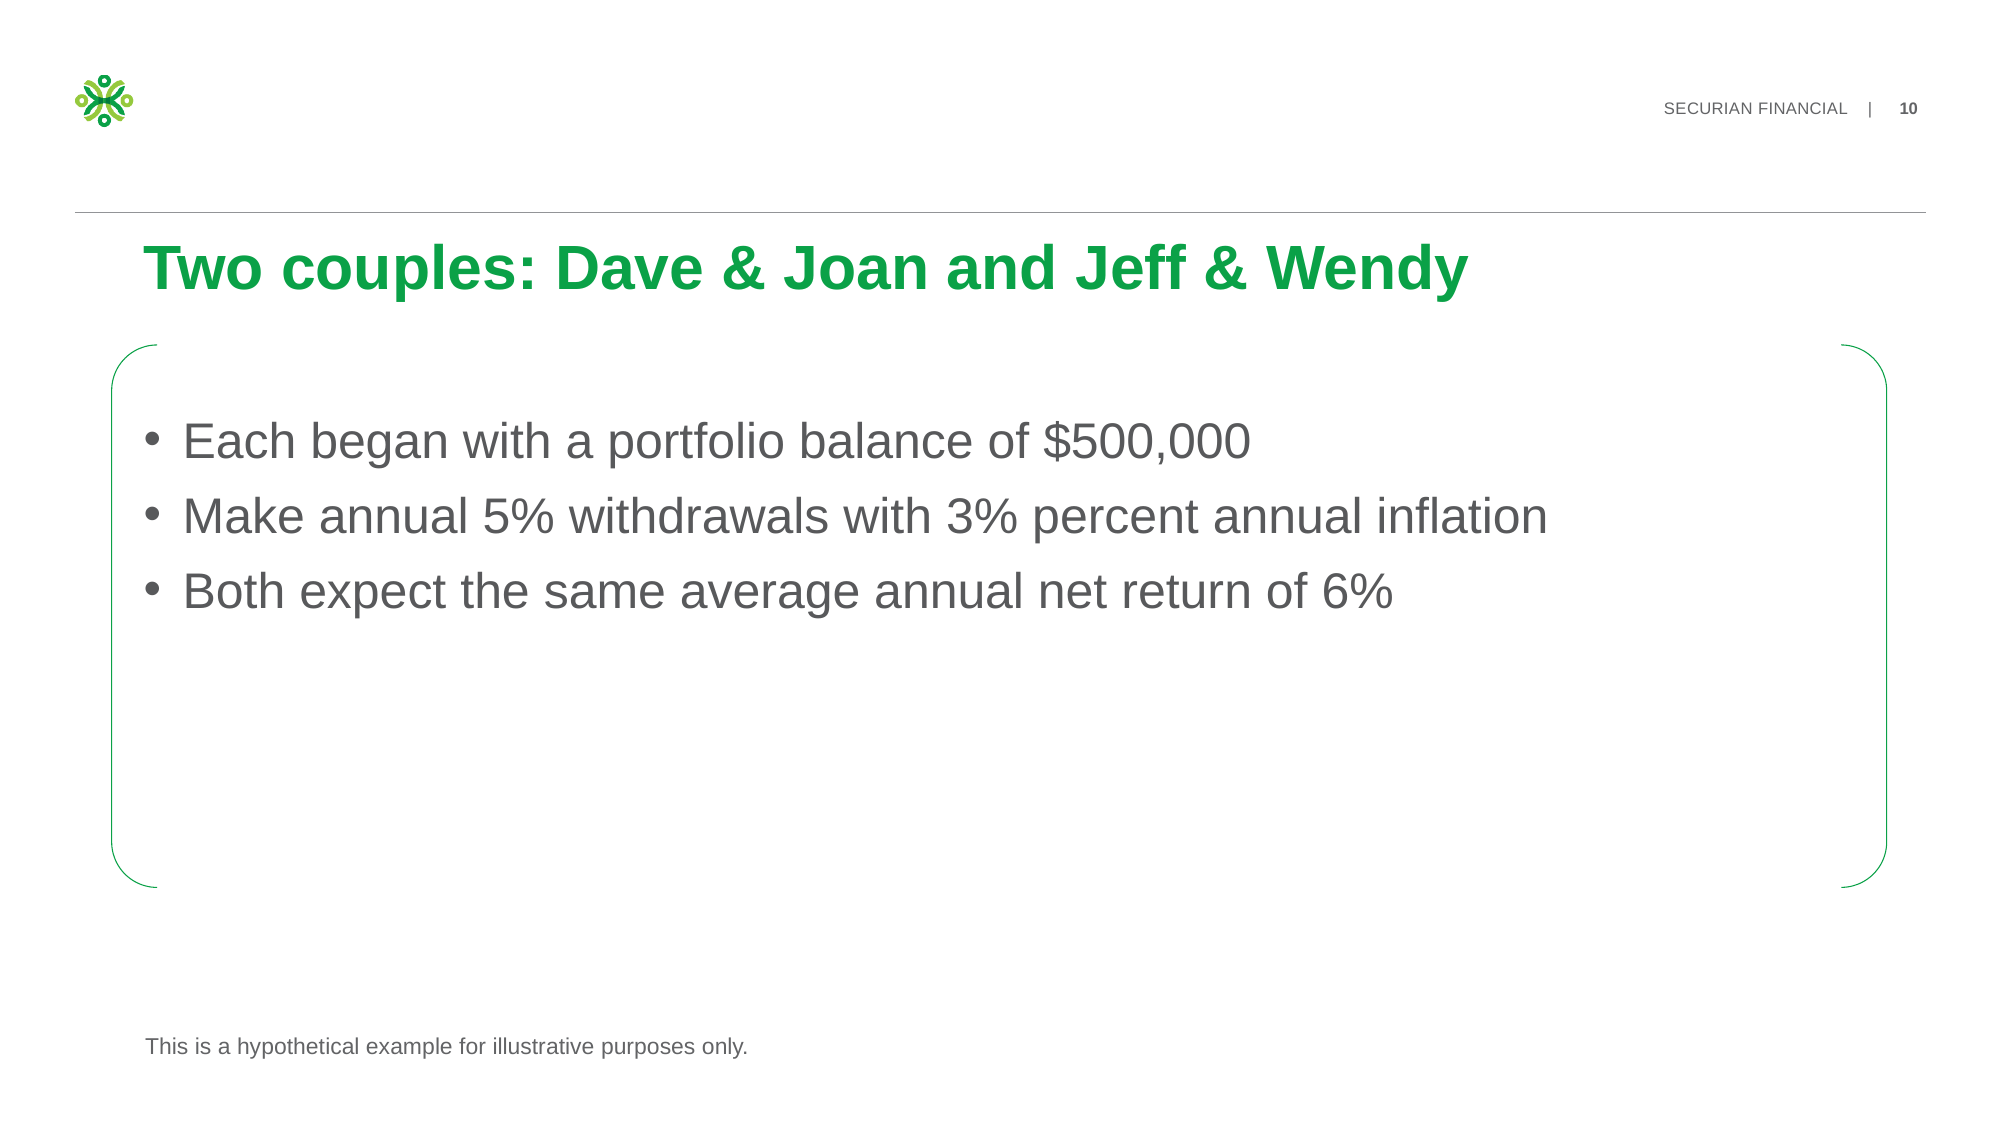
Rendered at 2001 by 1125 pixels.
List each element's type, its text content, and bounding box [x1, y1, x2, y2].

text_box This is a hypothetical example for illustrative purposes only. [145, 1004, 1318, 1061]
text_box [111, 344, 1888, 888]
title Two couples: Dave & Joan and Jeff & Wendy [143, 237, 1844, 346]
picture [75, 75, 138, 130]
